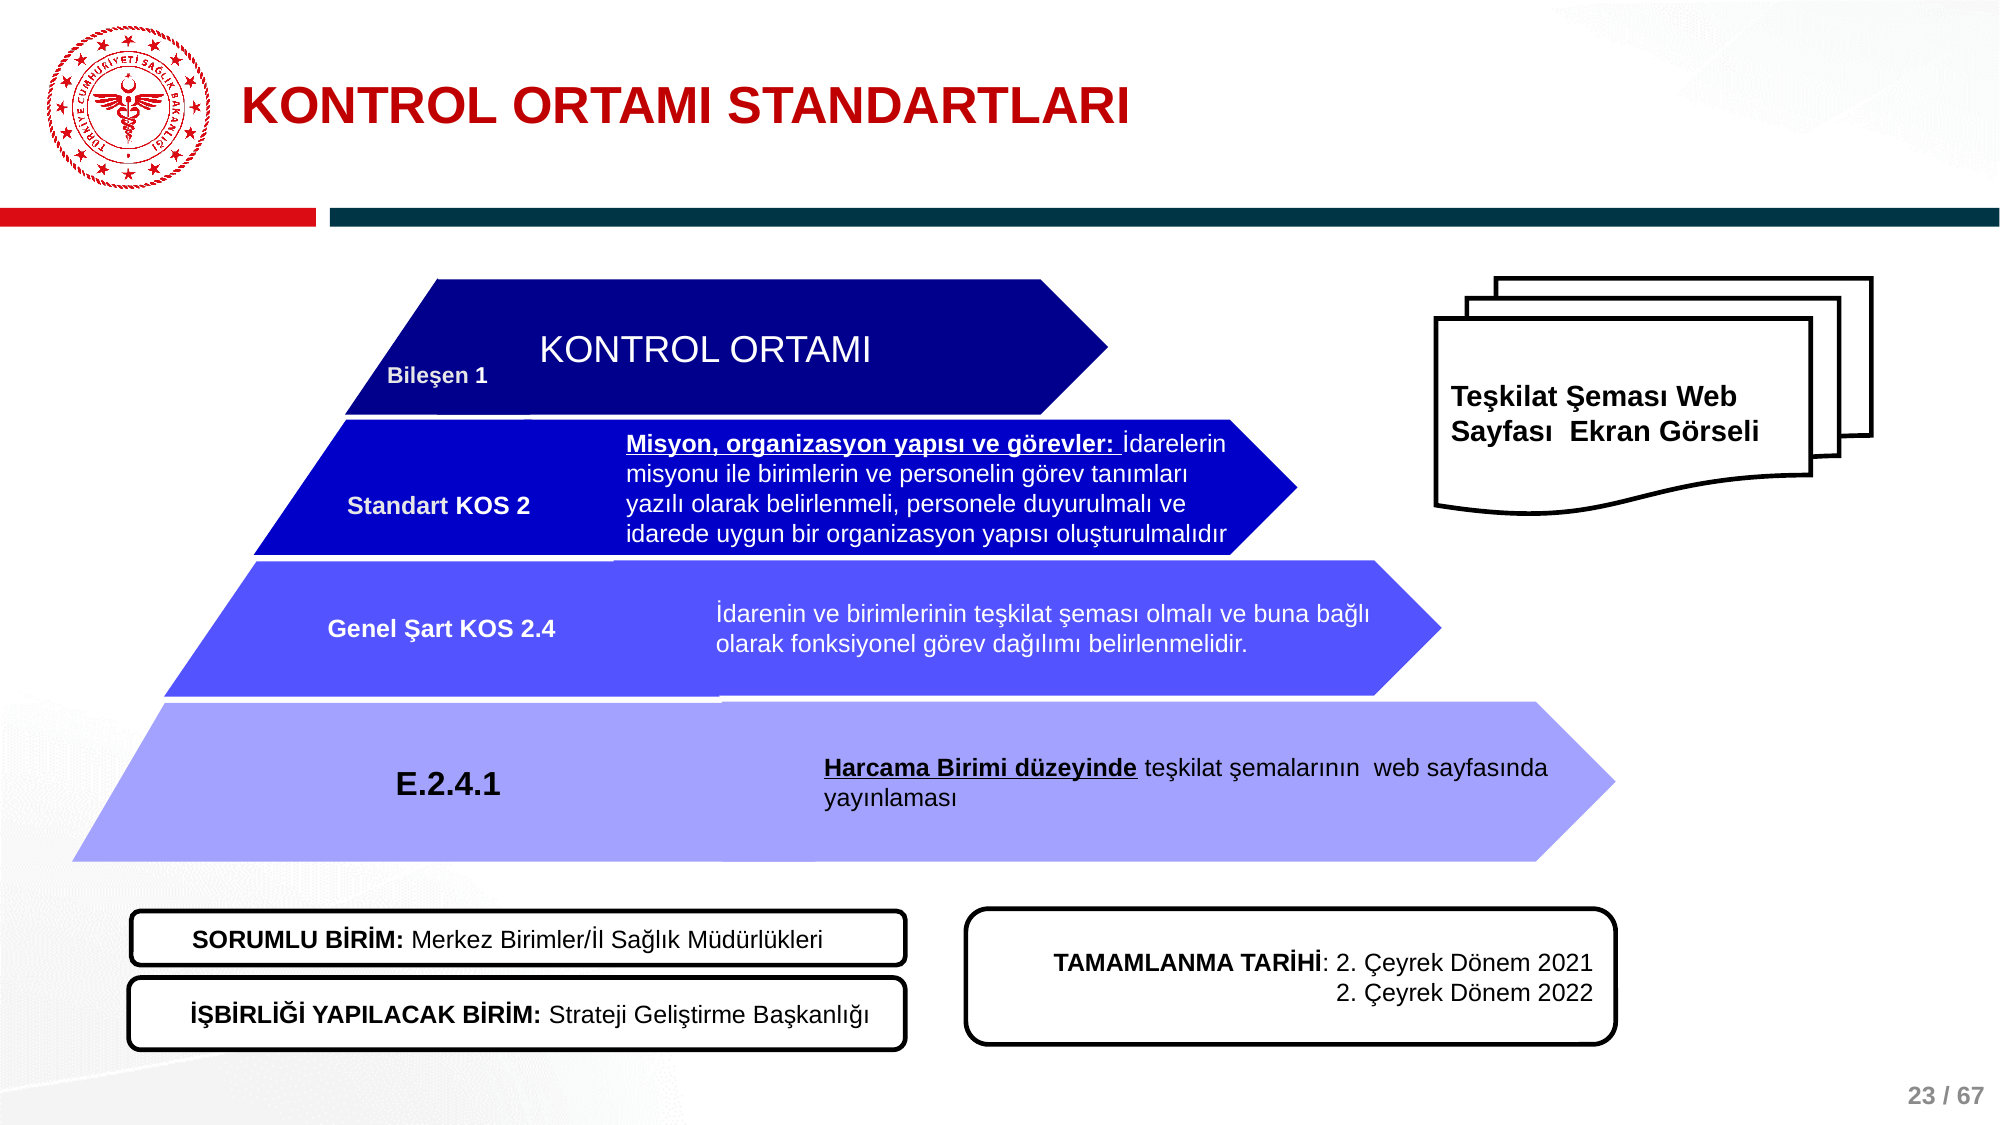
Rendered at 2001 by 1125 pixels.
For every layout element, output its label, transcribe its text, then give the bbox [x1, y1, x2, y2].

picture [0, 0, 2001, 1125]
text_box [71, 278, 1616, 1050]
text_box Teşkilat Şeması Web Sayfası Ekran Görseli [1616, 278, 1872, 504]
title KONTROL ORTAMI STANDARTLARI [226, 47, 2000, 167]
slide_number 23 / 67 [1550, 1065, 2000, 1125]
